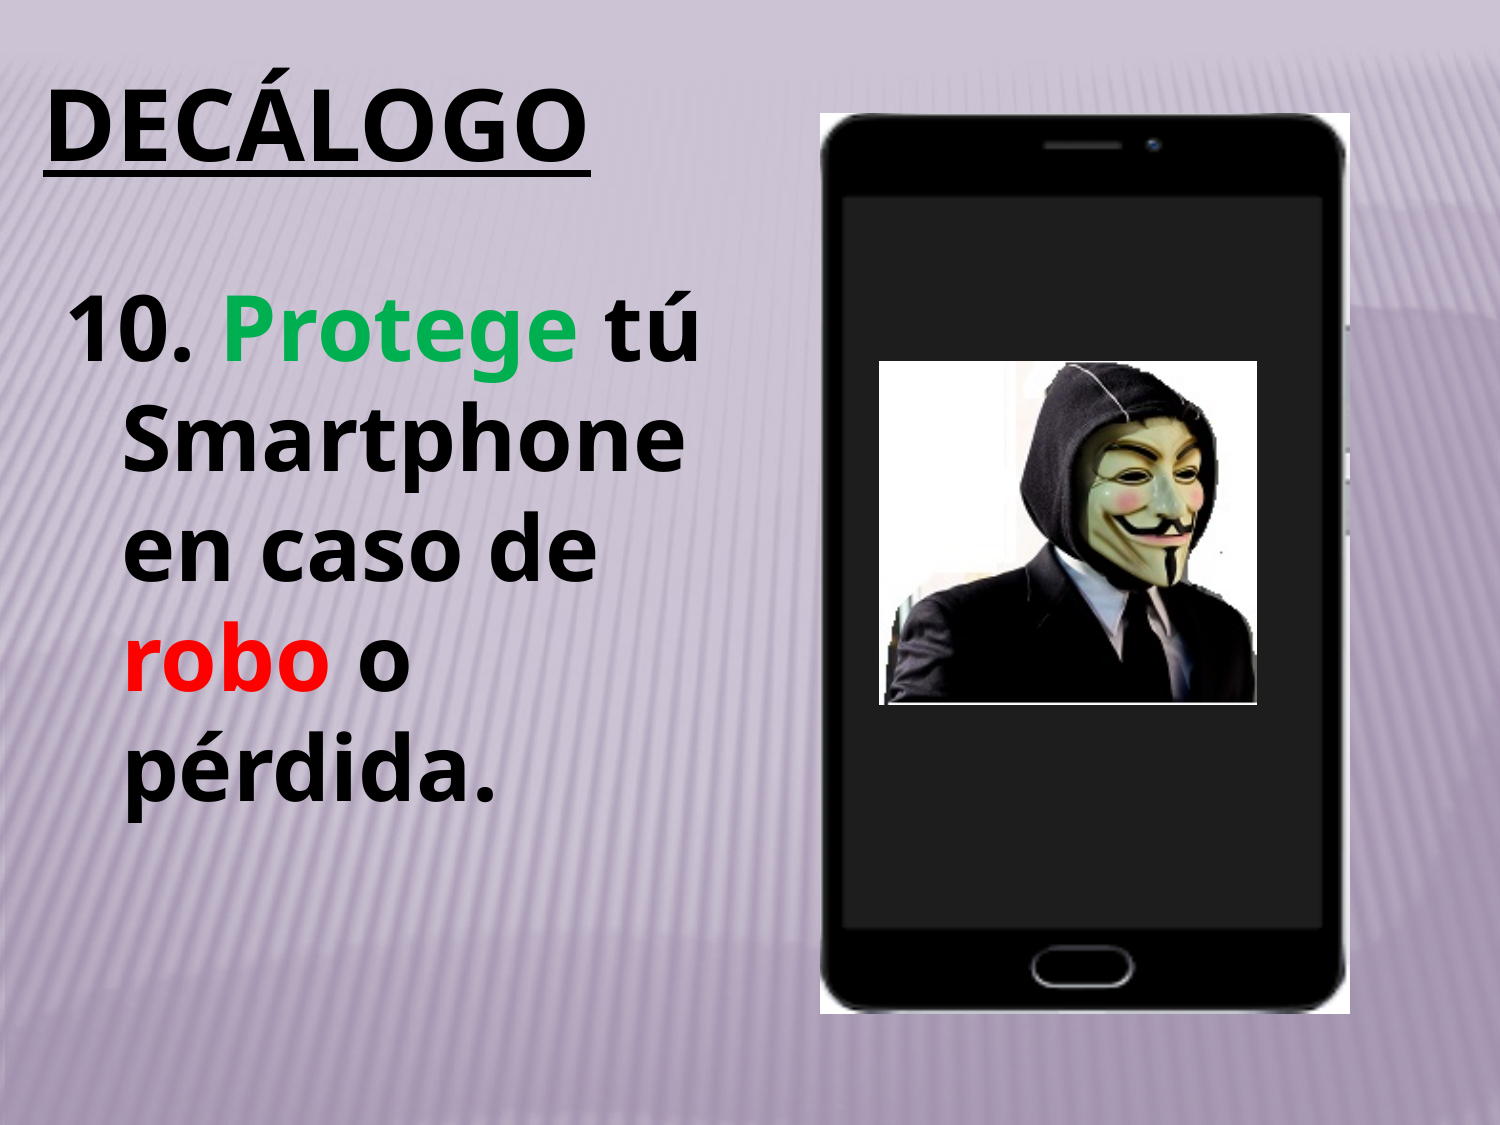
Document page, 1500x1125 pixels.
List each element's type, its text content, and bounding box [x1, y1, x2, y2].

picture [879, 361, 1258, 705]
list 10. Protege tú Smartphone en caso de robo o pérdida. [50, 262, 738, 1038]
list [820, 113, 1350, 1015]
title [606, 75, 1475, 213]
text_box DECÁLOGO [27, 54, 606, 235]
